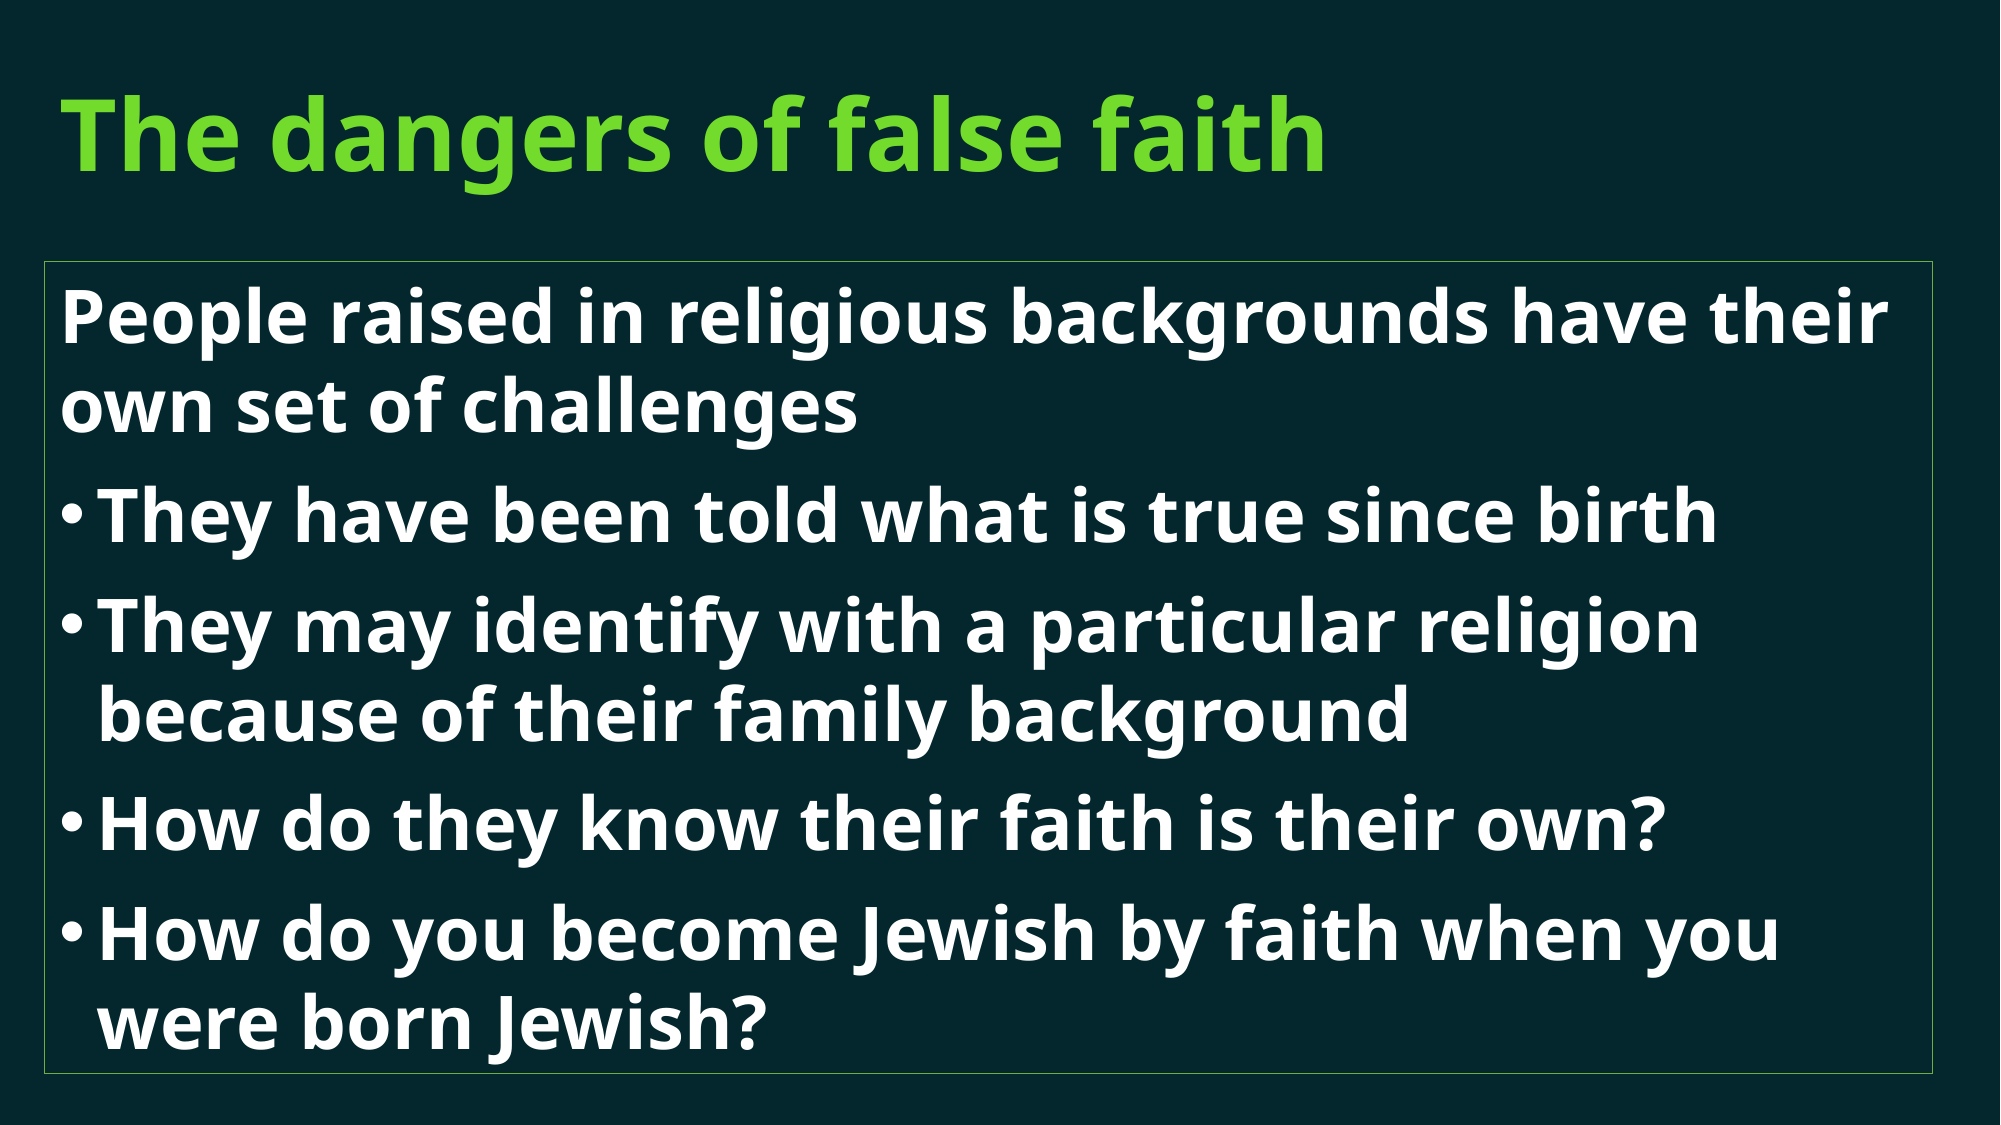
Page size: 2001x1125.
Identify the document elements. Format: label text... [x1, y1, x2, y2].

list People raised in religious backgrounds have their own set of challenges They have been told what is true since birth They may identify with a particular religion because of their family background How do they know their faith is their own? How do you become Jewish by faith when you were born Jewish? [44, 261, 1933, 1074]
title The dangers of false faith [44, 22, 1933, 240]
